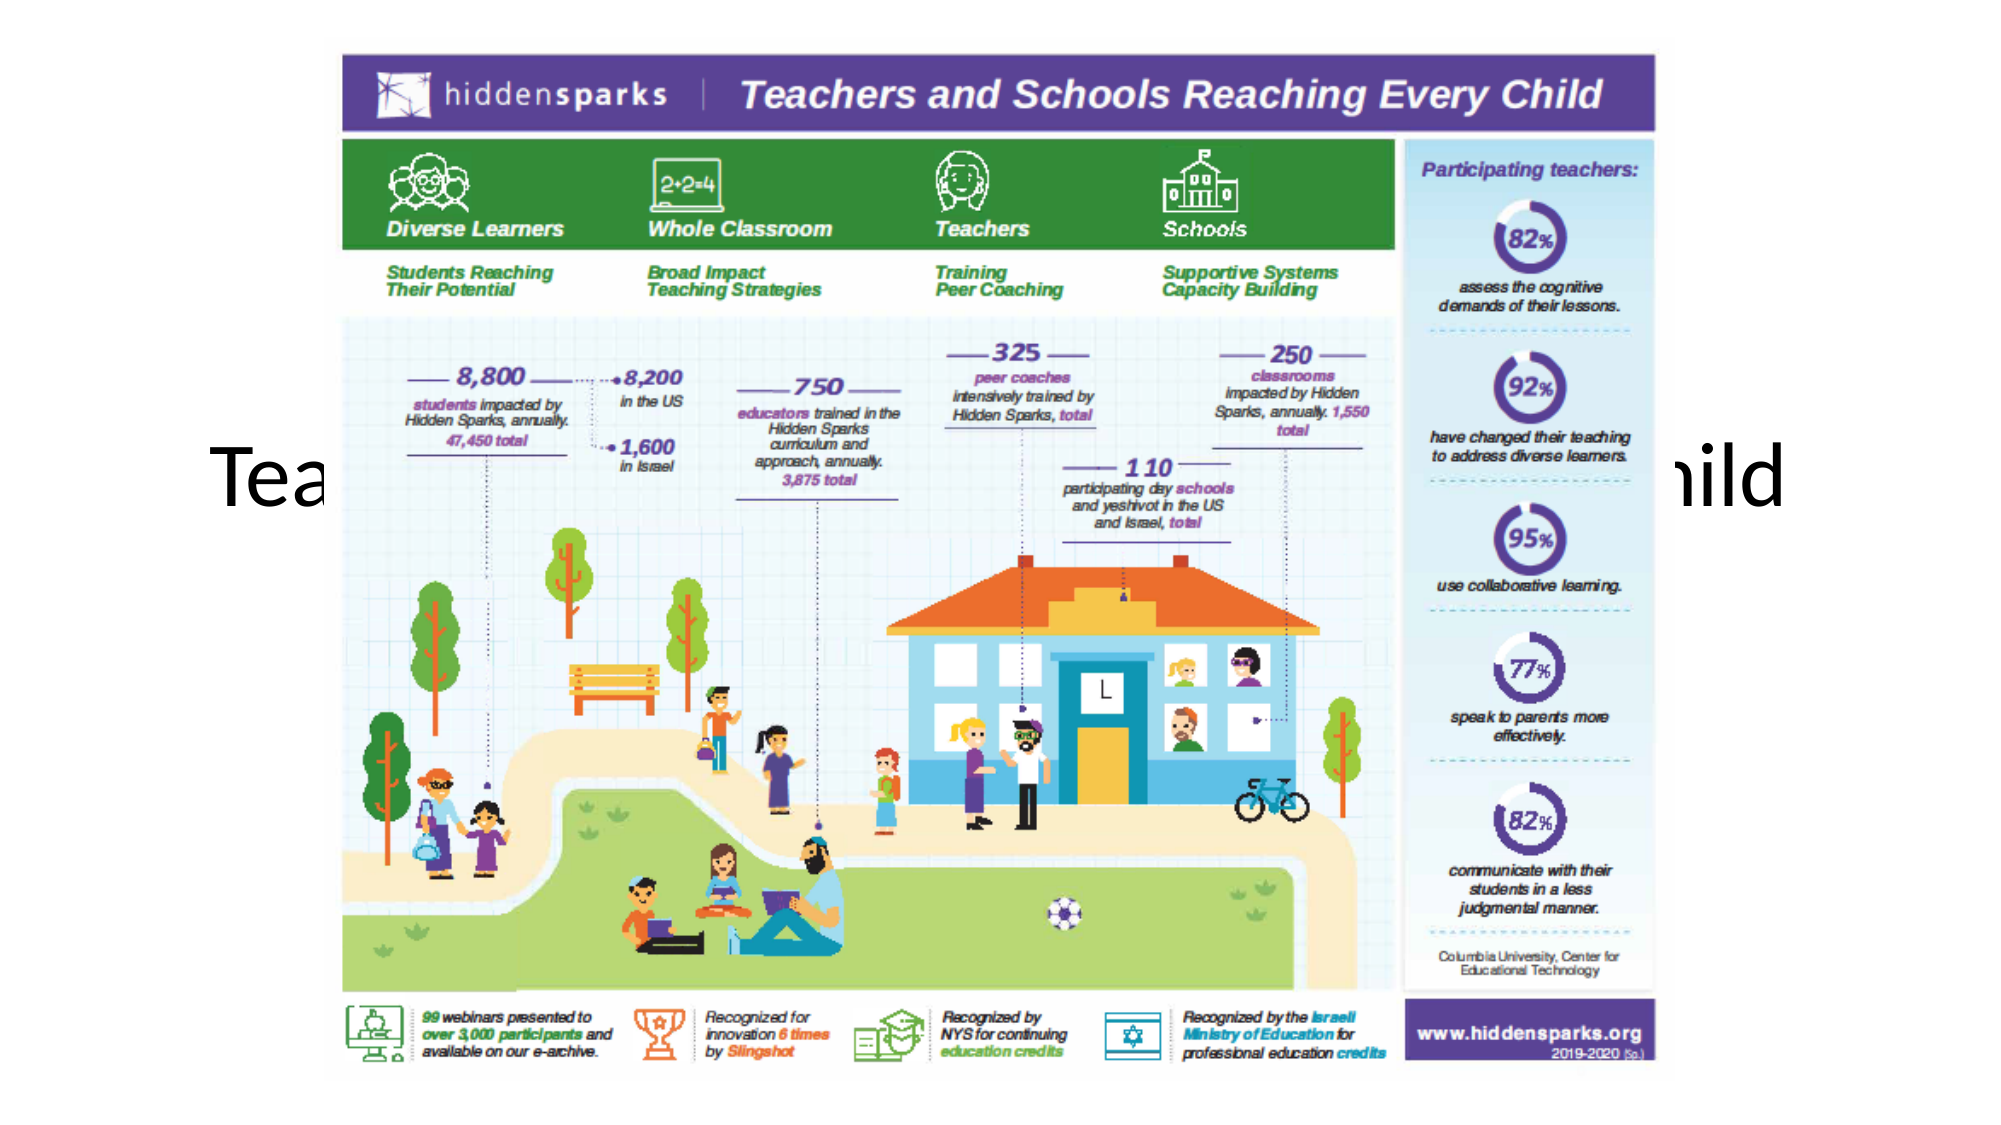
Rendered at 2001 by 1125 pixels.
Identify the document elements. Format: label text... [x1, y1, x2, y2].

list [324, 37, 1676, 1081]
title Teachers and Schools Reaching Every Child [150, 349, 319, 591]
title Teachers and Schools Reaching Every Child [1679, 349, 1850, 591]
